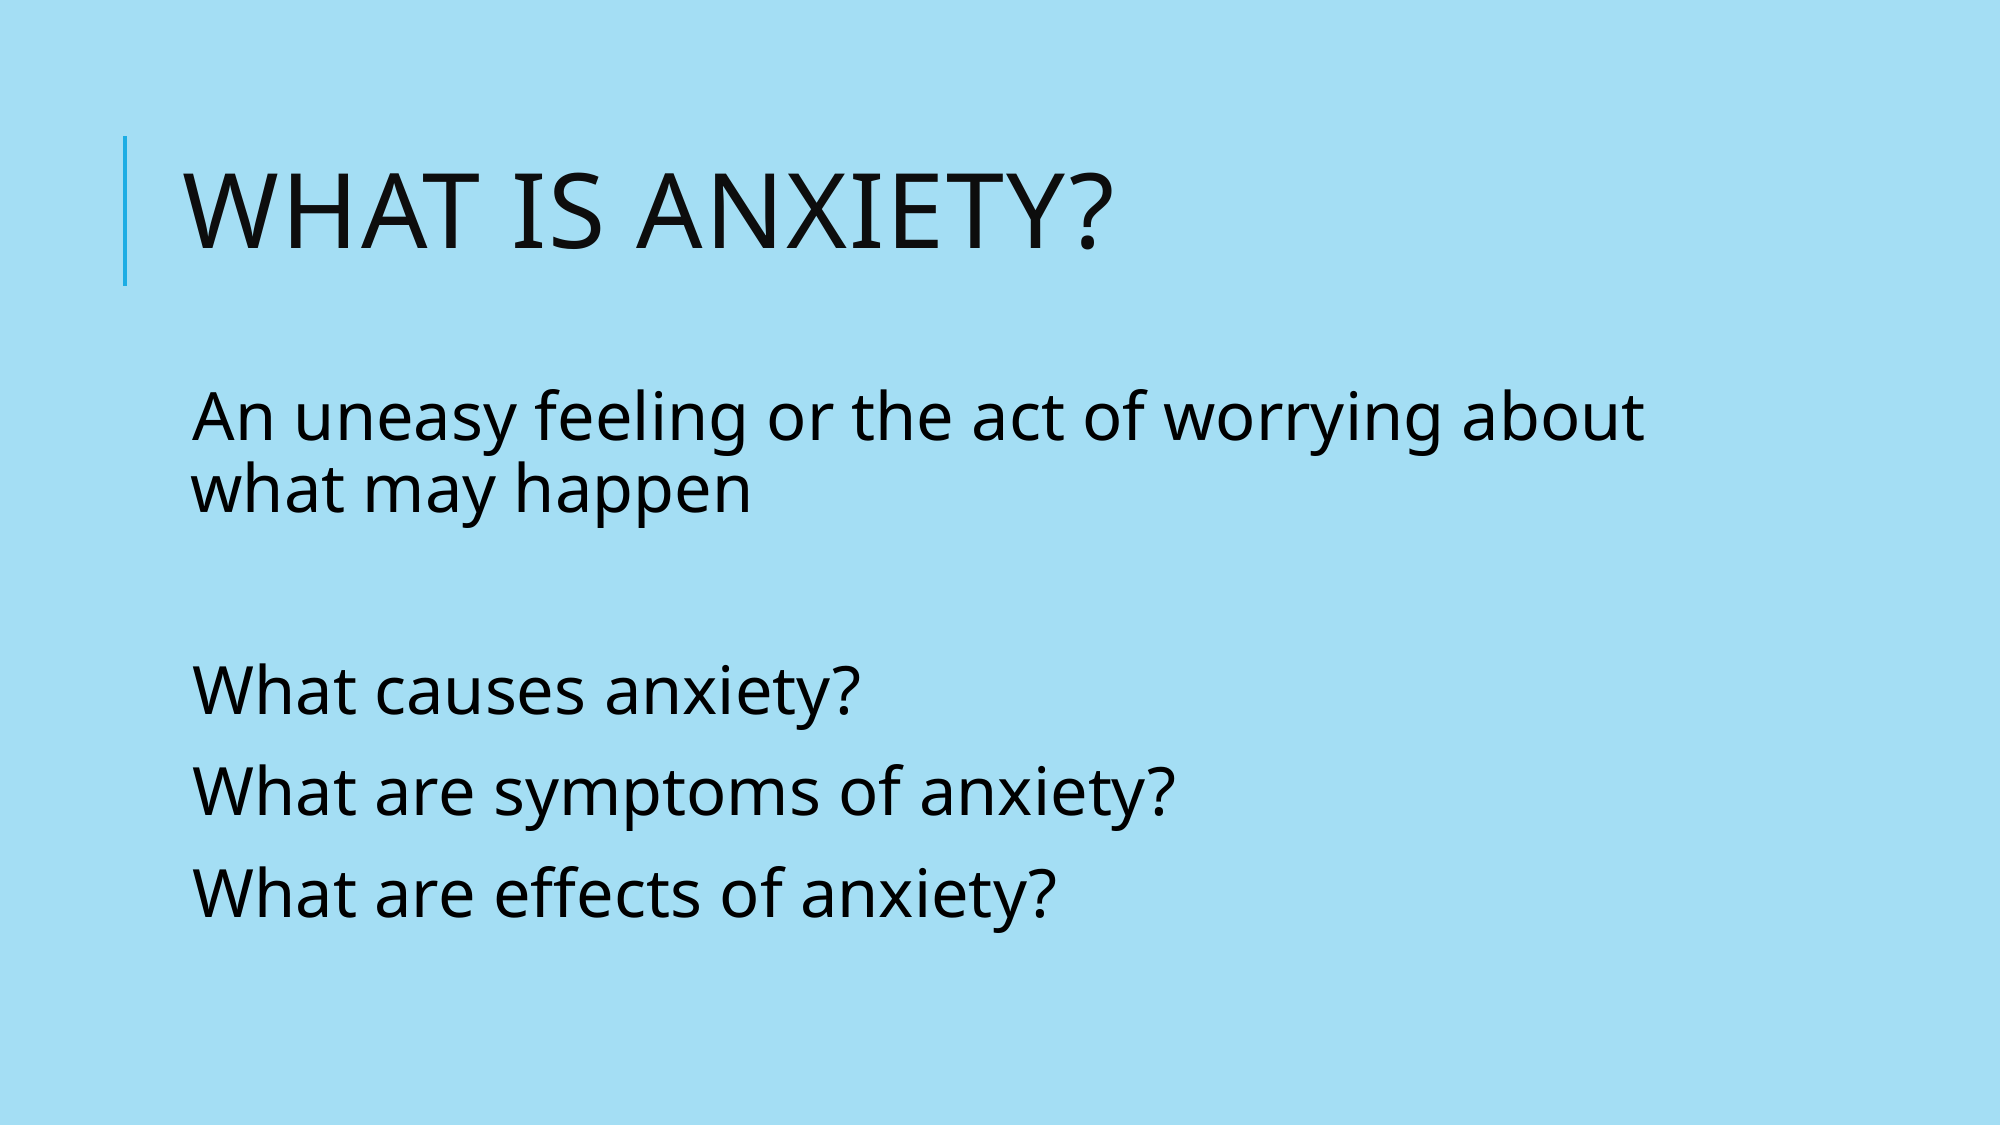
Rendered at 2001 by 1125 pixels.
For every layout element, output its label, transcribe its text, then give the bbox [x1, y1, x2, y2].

title What is anxiety? [168, 96, 1763, 342]
list An uneasy feeling or the act of worrying about what may happen What causes anxiety? What are symptoms of anxiety? What are effects of anxiety? [168, 375, 1763, 1035]
